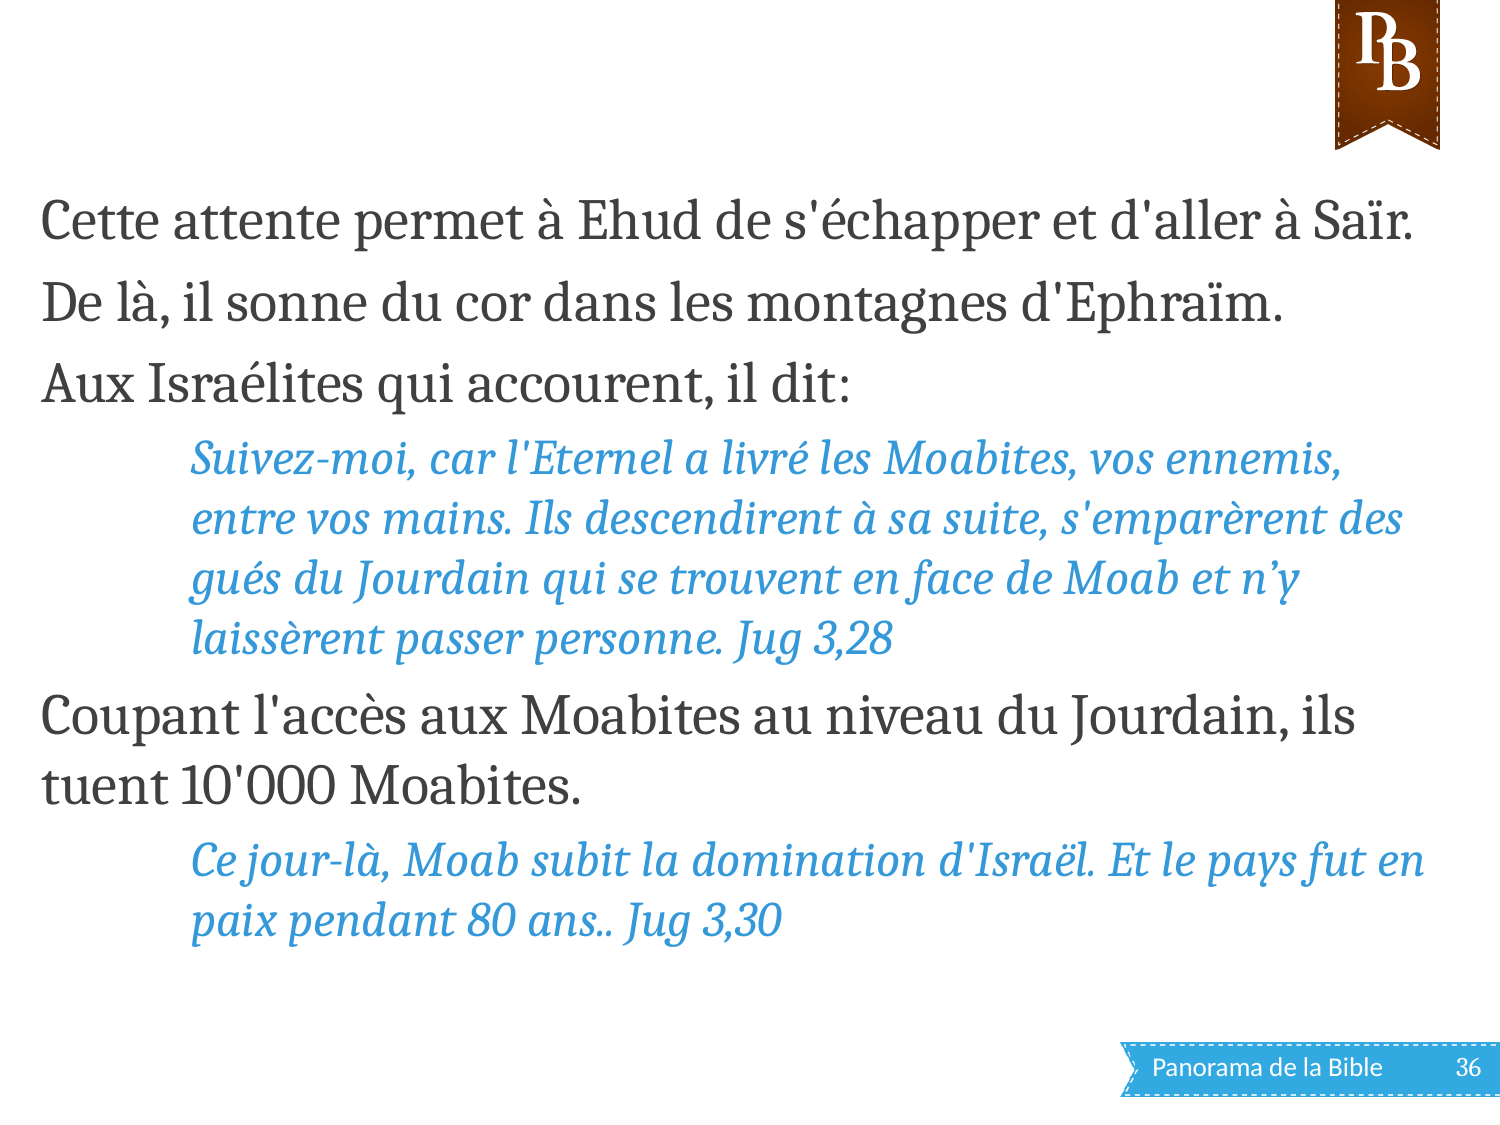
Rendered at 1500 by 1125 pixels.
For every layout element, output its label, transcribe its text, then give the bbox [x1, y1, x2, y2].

picture [1335, 0, 1440, 150]
picture [1120, 1042, 1500, 1097]
list Cette attente permet à Ehud de s'échapper et d'aller à Saïr. De là, il sonne du cor dans les montagnes d'Ephraïm. Aux Israélites qui accourent, il dit: Suivez-moi, car l'Eternel a livré les Moabites, vos ennemis, entre vos mains. Ils descendirent à sa suite, s'emparèrent des gués du Jourdain qui se trouvent en face de Moab et n’y laissèrent passer personne. Jug 3,28 Coupant l'accès aux Moabites au niveau du Jourdain, ils tuent 10'000 Moabites. Ce jour-là, Moab subit la domination d'Israël. Et le pays fut en paix pendant 80 ans.. Jug 3,30 [26, 173, 1468, 1023]
